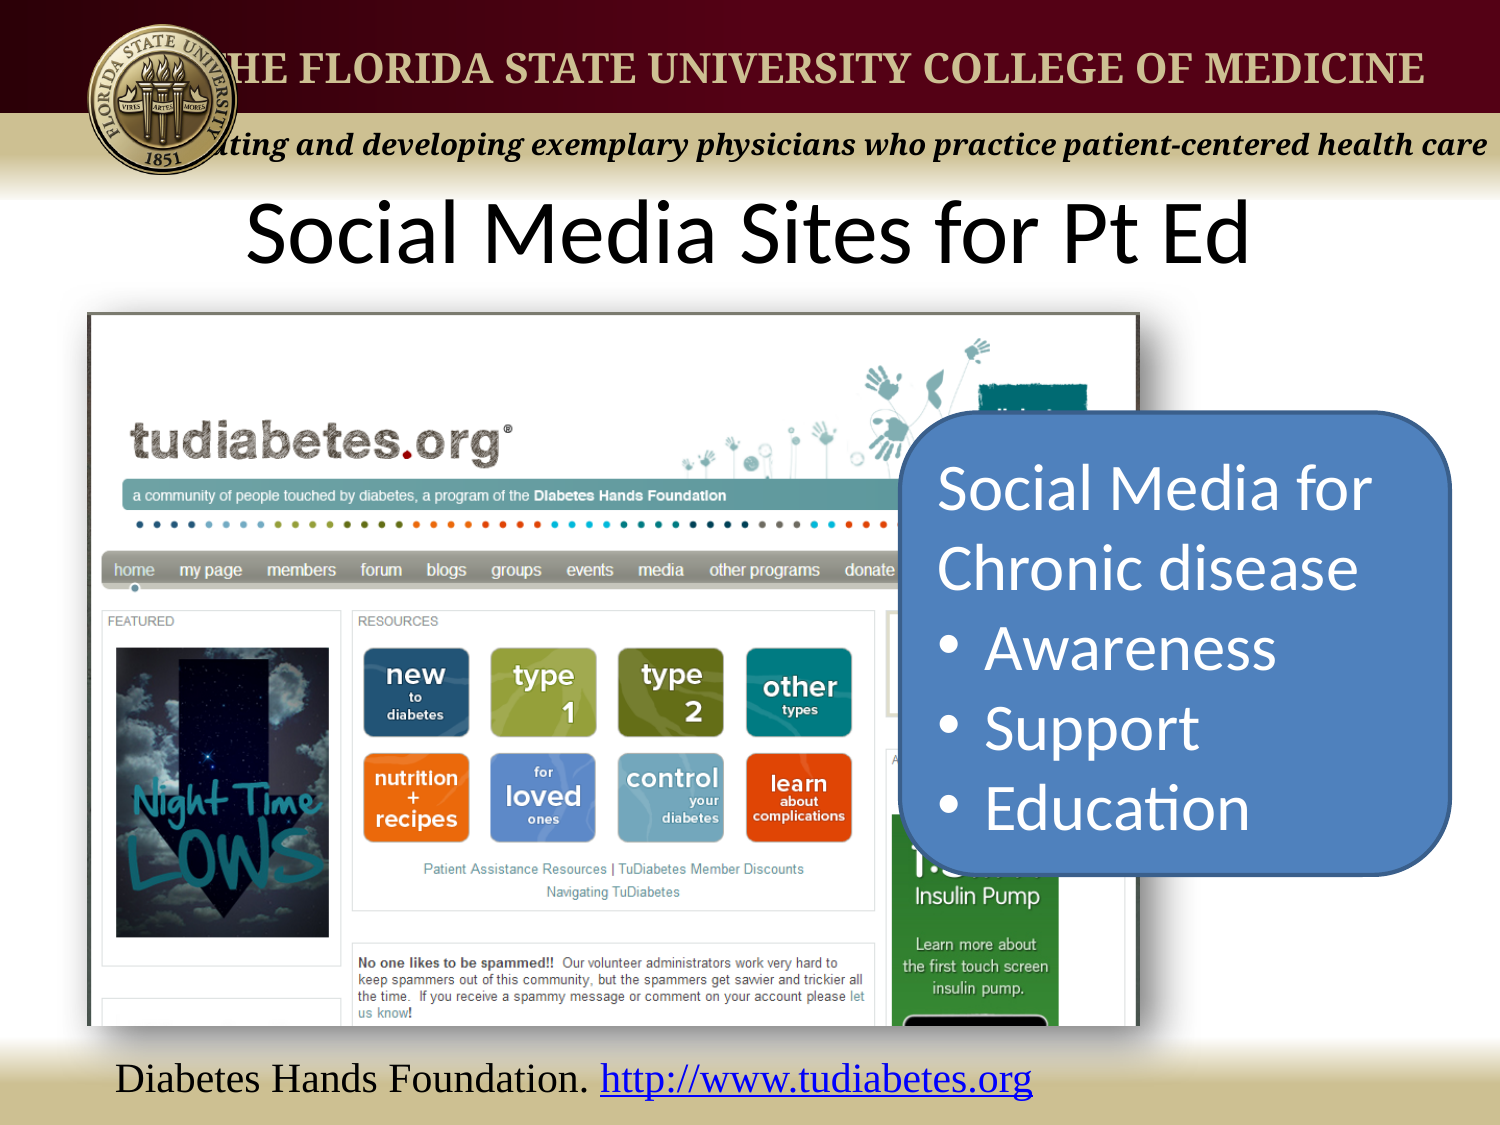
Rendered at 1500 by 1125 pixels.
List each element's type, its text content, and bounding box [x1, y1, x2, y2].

picture [87, 24, 238, 175]
picture [87, 312, 1140, 1027]
title Social Media Sites for Pt Ed [75, 176, 1425, 277]
text_box Social Media for Chronic disease Awareness Support Education [1144, 410, 1453, 878]
text_box Diabetes Hands Foundation. http://www.tudiabetes.org [99, 1043, 1500, 1125]
